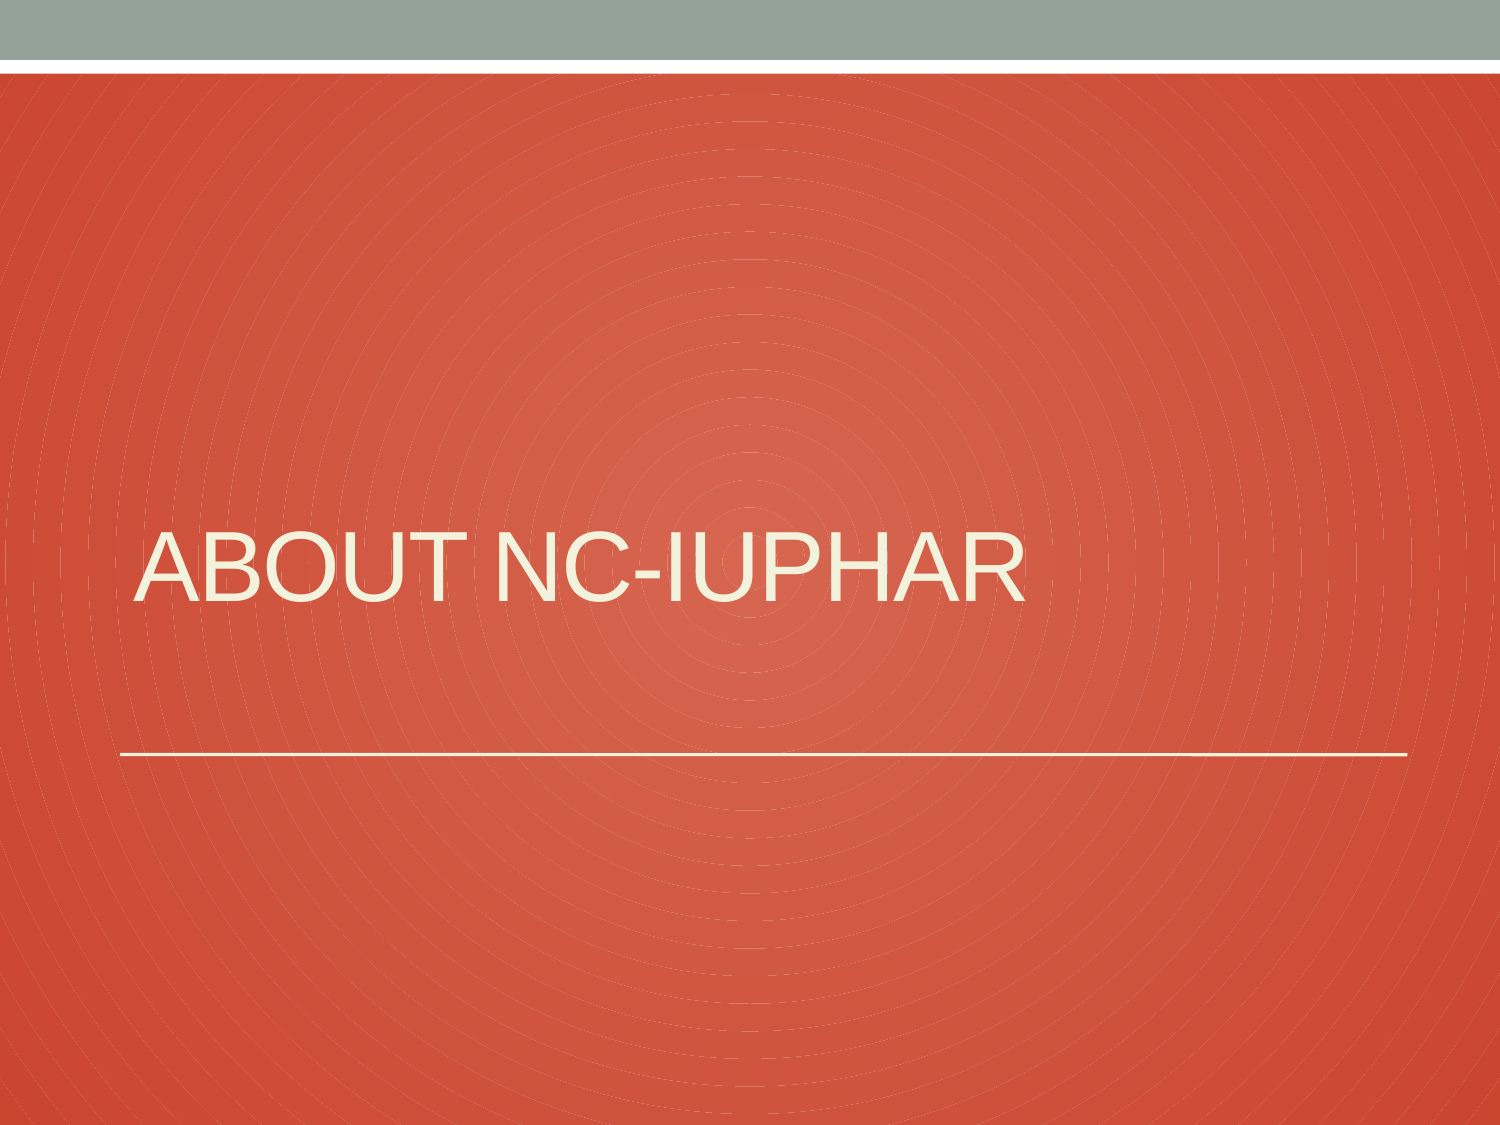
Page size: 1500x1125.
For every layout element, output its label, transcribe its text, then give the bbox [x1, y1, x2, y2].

title About NC-iuphar [118, 387, 1394, 749]
